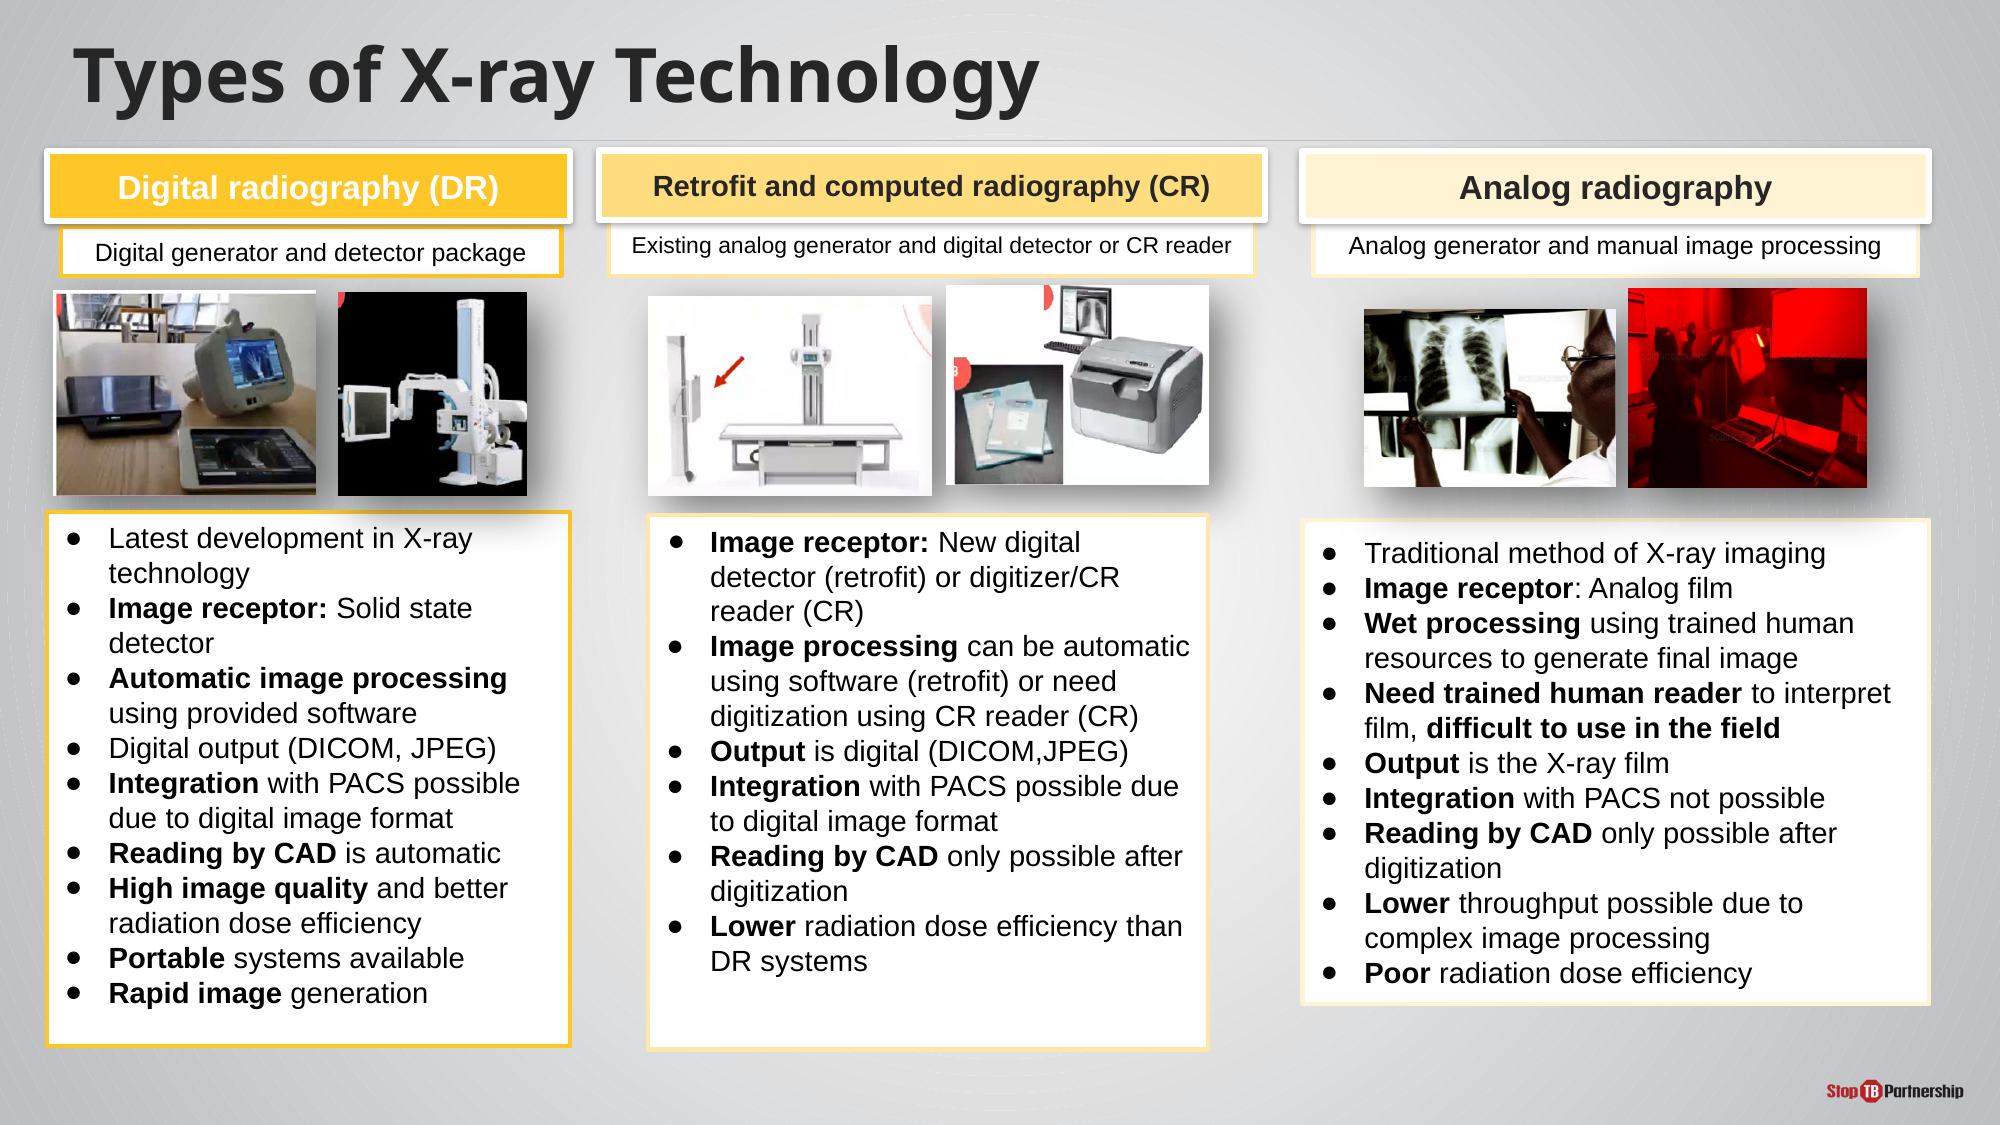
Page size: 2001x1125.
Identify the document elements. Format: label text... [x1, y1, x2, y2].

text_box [46, 151, 571, 277]
picture [1826, 1079, 1965, 1104]
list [945, 285, 1209, 485]
picture [1364, 309, 1616, 487]
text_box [598, 150, 1266, 277]
text_box Latest development in X-ray technology Image receptor: Solid state detector Automatic image processing using provided software Digital output (DICOM, JPEG) Integration with PACS possible due to digital image format Reading by CAD is automatic High image quality and better radiation dose efficiency Portable systems available Rapid image generation [46, 512, 571, 1047]
title Types of X-ray Technology [72, 15, 1792, 141]
text_box Image receptor: New digital detector (retrofit) or digitizer/CR reader (CR) Image processing can be automatic using software (retrofit) or need digitization using CR reader (CR) Output is digital (DICOM,JPEG) Integration with PACS possible due to digital image format Reading by CAD only possible after digitization Lower radiation dose efficiency than DR systems [648, 515, 1209, 1050]
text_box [1302, 150, 1930, 277]
text_box Traditional method of X-ray imaging Image receptor: Analog film Wet processing using trained human resources to generate final image Need trained human reader to interpret film, difficult to use in the field Output is the X-ray film Integration with PACS not possible Reading by CAD only possible after digitization Lower throughput possible due to complex image processing Poor radiation dose efficiency [1302, 519, 1930, 1005]
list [648, 296, 932, 496]
picture [338, 292, 527, 496]
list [53, 290, 317, 496]
picture [1628, 288, 1868, 489]
